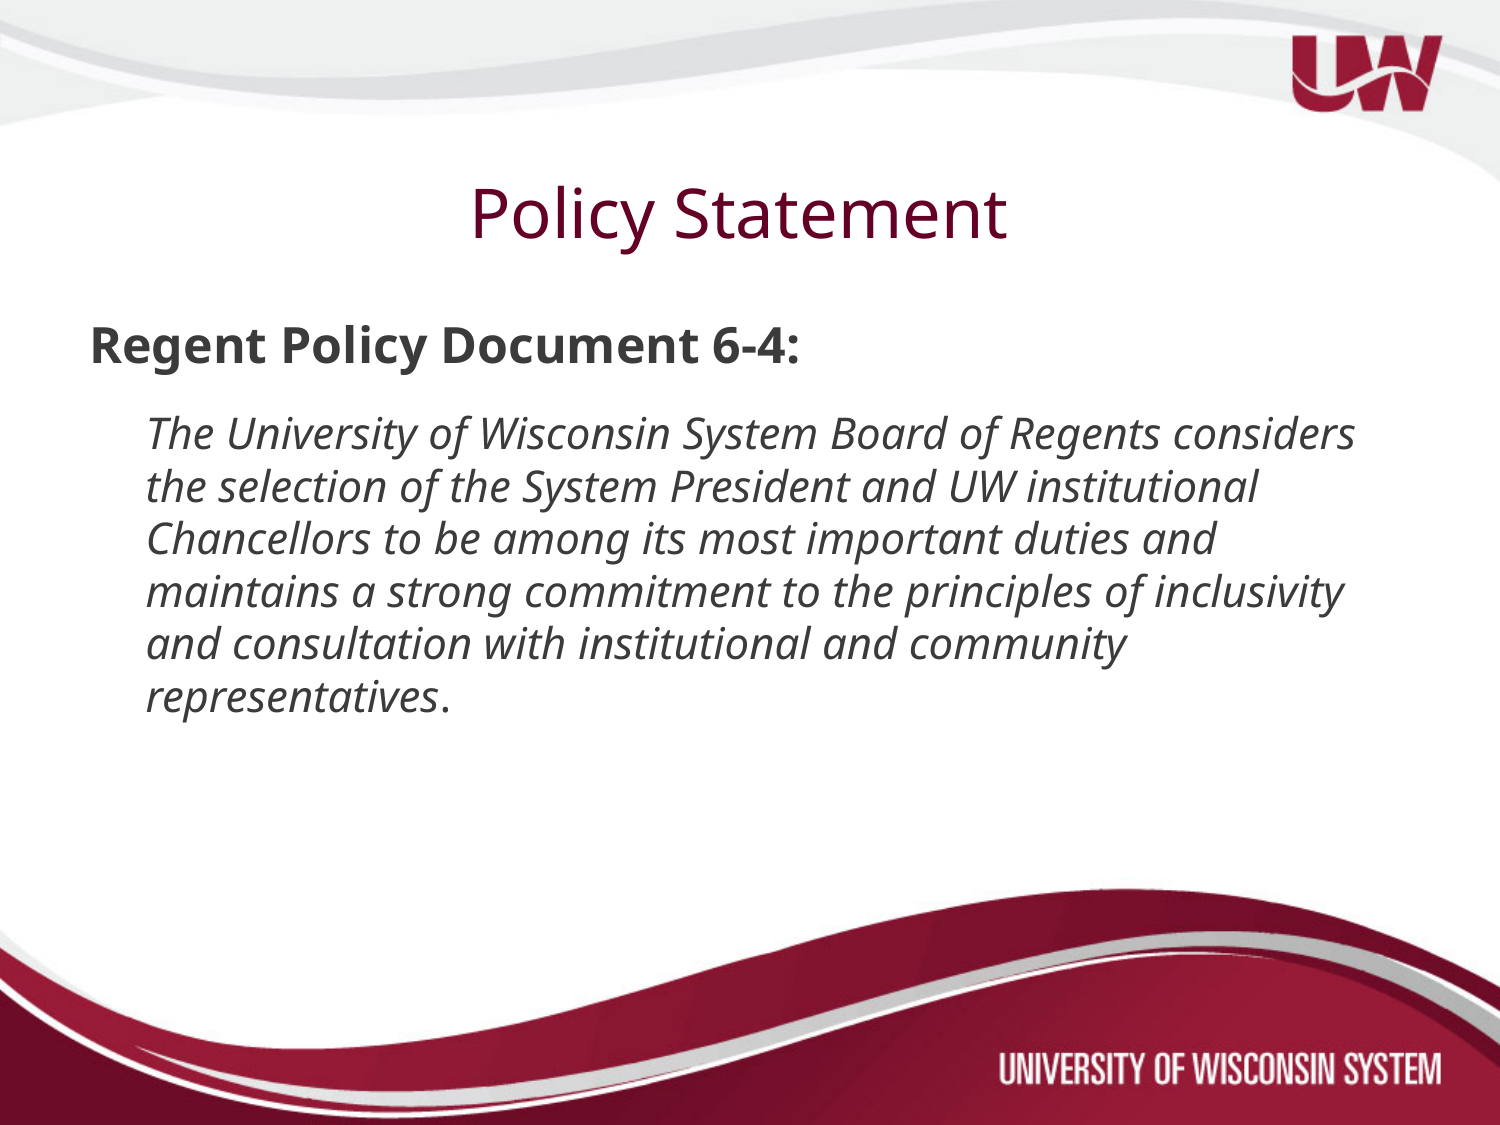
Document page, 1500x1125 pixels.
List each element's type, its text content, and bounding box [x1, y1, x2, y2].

picture [0, 0, 1500, 1125]
title Policy Statement [63, 84, 1414, 260]
list Regent Policy Document 6-4: The University of Wisconsin System Board of Regents considers the selection of the System President and UW institutional Chancellors to be among its most important duties and maintains a strong commitment to the principles of inclusivity and consultation with institutional and community representatives. [74, 306, 1425, 857]
